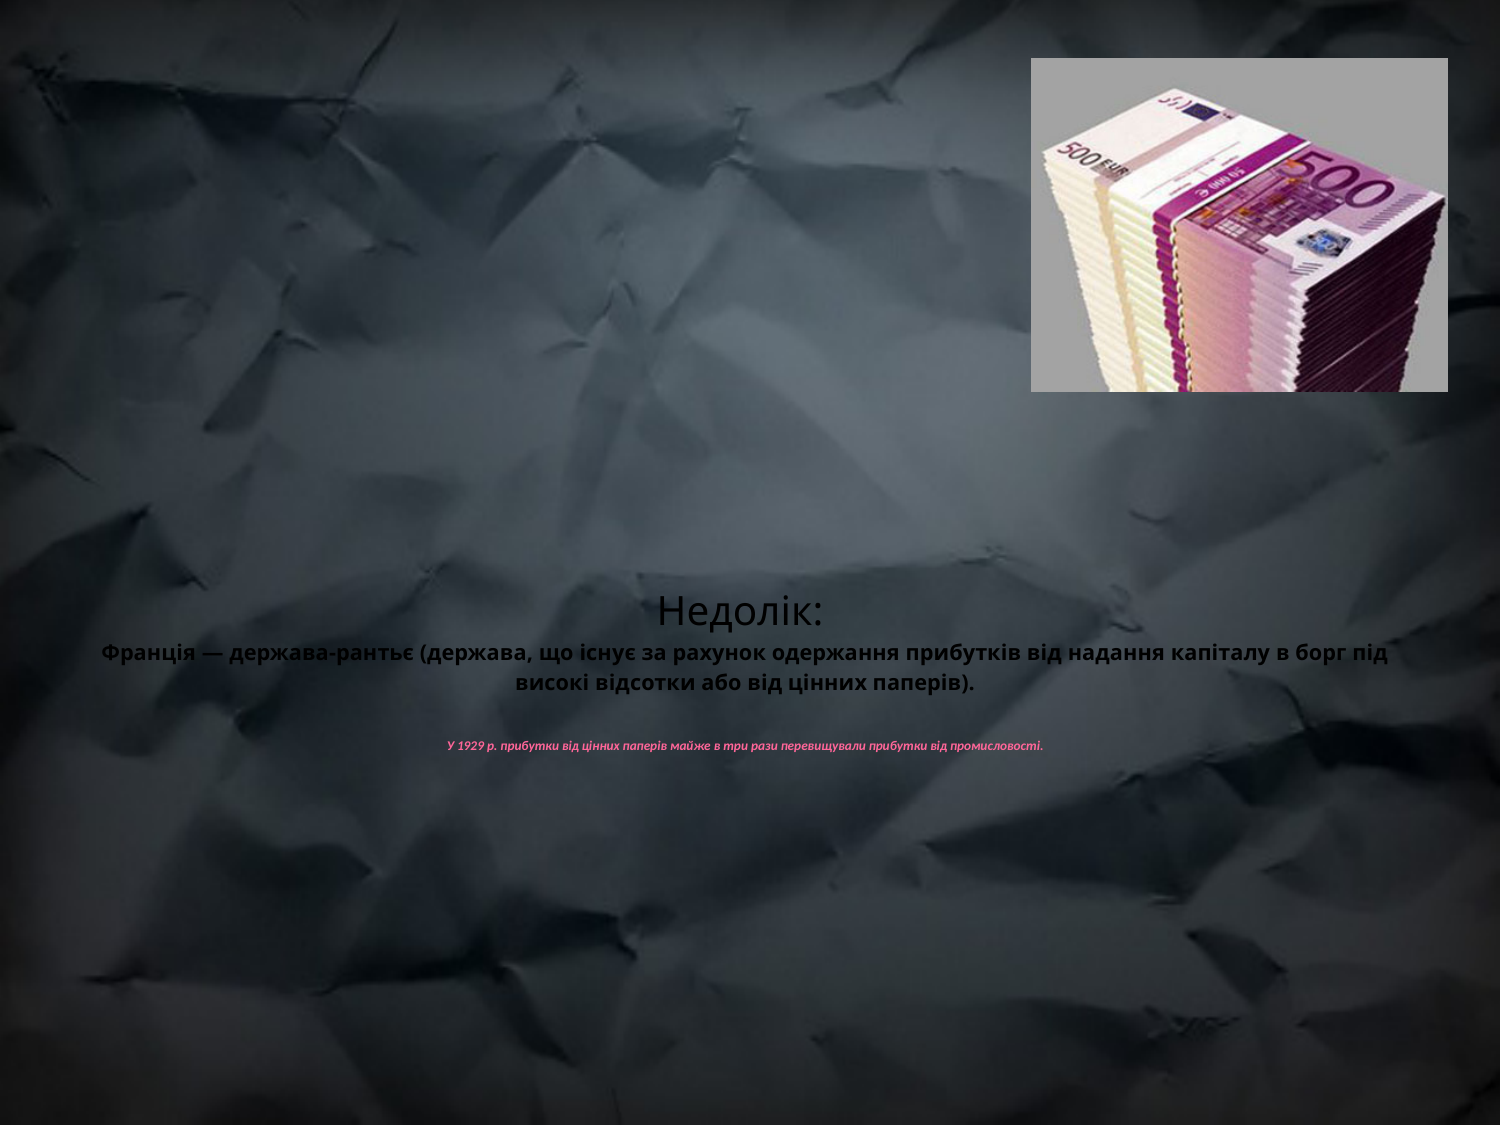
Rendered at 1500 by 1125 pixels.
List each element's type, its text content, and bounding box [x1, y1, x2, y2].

picture [0, 0, 1500, 1125]
title Недолік: Франція — держава-рантьє (держава, що існує за рахунок одержання прибутків від надання капіталу в борг під високі відсотки або від цінних паперів). У 1929 р. прибутки від цінних паперів майже в три рази перевищували прибутки від промисловості. [70, 574, 1421, 762]
